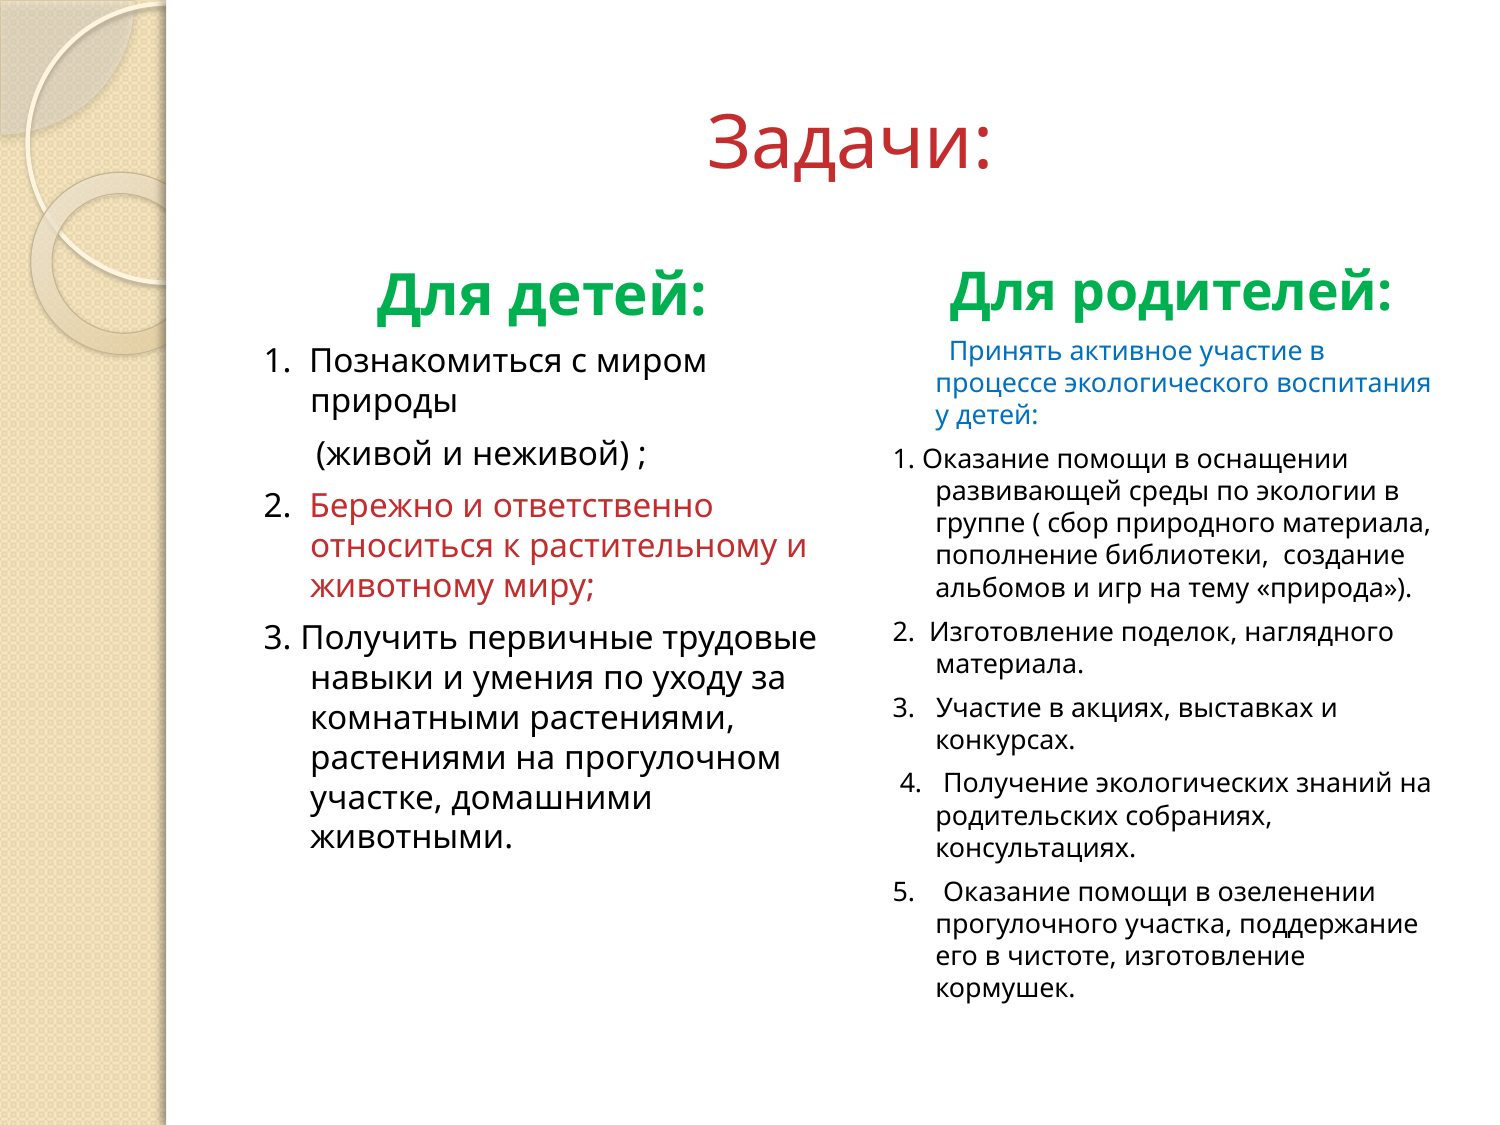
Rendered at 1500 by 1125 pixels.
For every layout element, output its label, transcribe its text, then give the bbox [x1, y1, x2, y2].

list Для родителей: Принять активное участие в процессе экологического воспитания у детей: 1. Оказание помощи в оснащении развивающей среды по экологии в группе ( сбор природного материала, пополнение библиотеки, создание альбомов и игр на тему «природа»). 2. Изготовление поделок, наглядного материала. 3. Участие в акциях, выставках и конкурсах. 4. Получение экологических знаний на родительских собраниях, консультациях. 5. Оказание помощи в озеленении прогулочного участка, поддержание его в чистоте, изготовление кормушек. [865, 249, 1466, 1015]
title Задачи: [235, 45, 1466, 233]
list Для детей: 1. Познакомиться с миром природы (живой и неживой) ; 2. Бережно и ответственно относиться к растительному и животному миру; 3. Получить первичные трудовые навыки и умения по уходу за комнатными растениями, растениями на прогулочном участке, домашними животными. [235, 249, 836, 1015]
